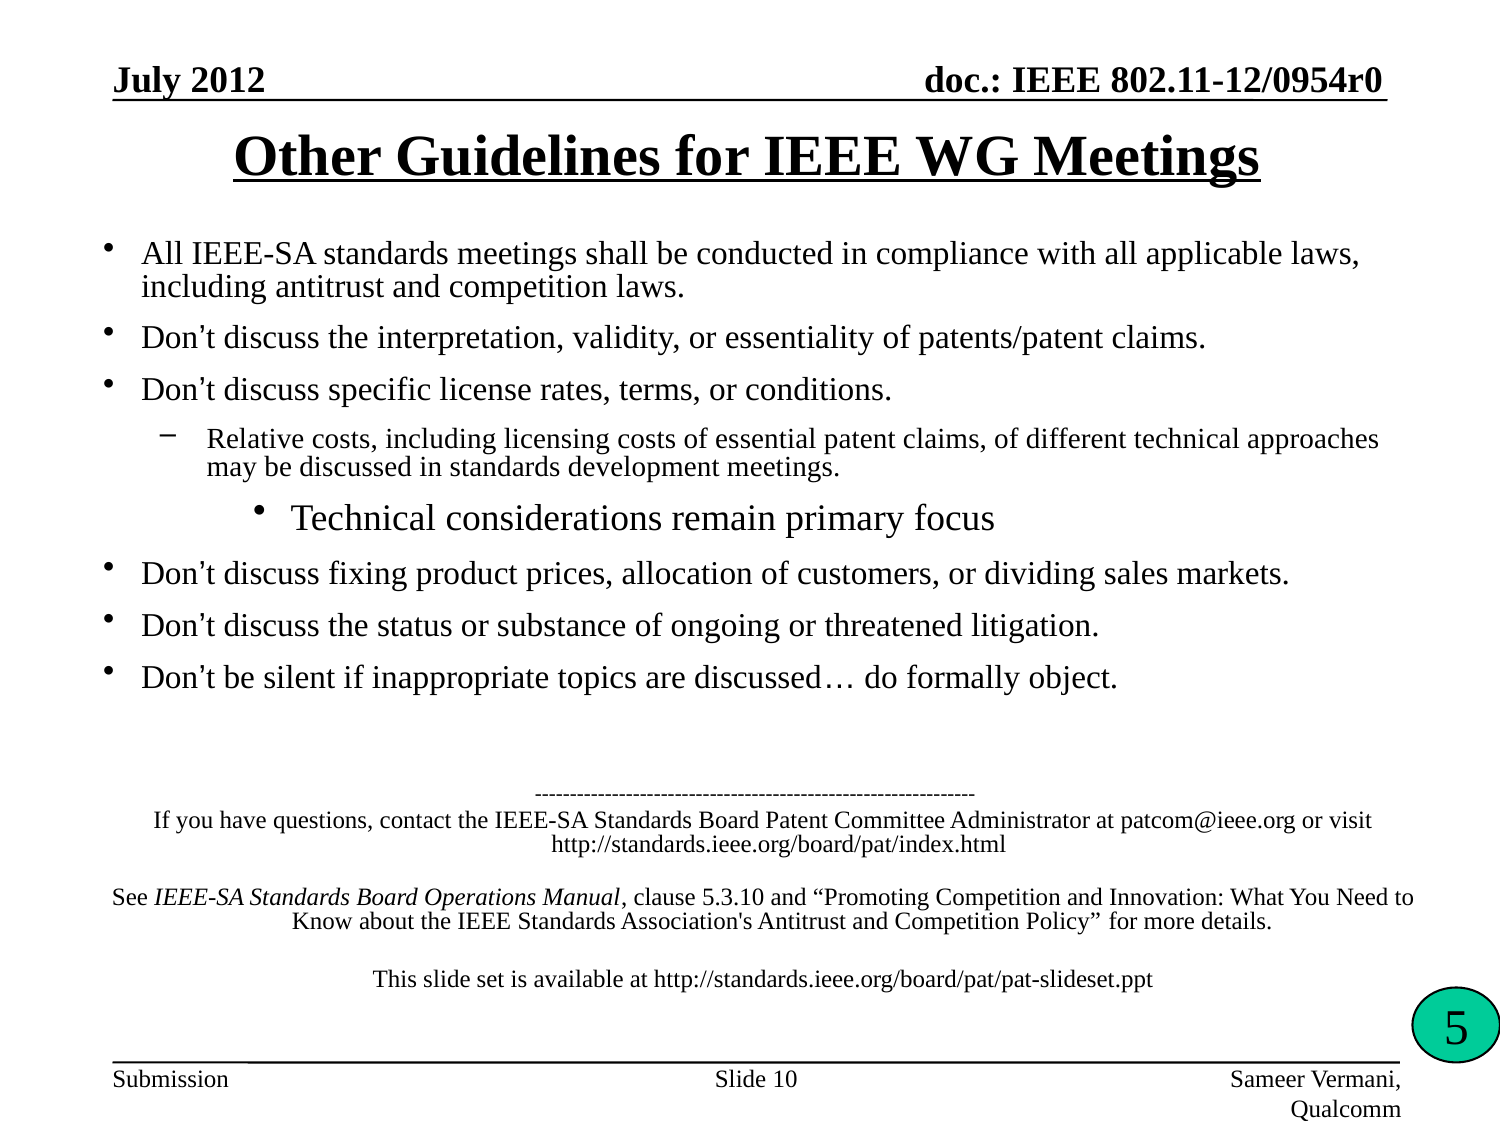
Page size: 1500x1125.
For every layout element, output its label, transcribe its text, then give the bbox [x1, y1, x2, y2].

text_box All IEEE-SA standards meetings shall be conducted in compliance with all applicable laws, including antitrust and competition laws. Don’t discuss the interpretation, validity, or essentiality of patents/patent claims. Don’t discuss specific license rates, terms, or conditions. Relative costs, including licensing costs of essential patent claims, of different technical approaches may be discussed in standards development meetings. Technical considerations remain primary focus Don’t discuss fixing product prices, allocation of customers, or dividing sales markets. Don’t discuss the status or substance of ongoing or threatened litigation. Don’t be silent if inappropriate topics are discussed… do formally object. --------------------------------------------------------------- If you have questions, contact the IEEE-SA Standards Board Patent Committee Administrator at patcom@ieee.org or visit http://standards.ieee.org/board/pat/index.html See IEEE-SA Standards Board Operations Manual, clause 5.3.10 and “Promoting Competition and Innovation: What You Need to Know about the IEEE Standards Association's Antitrust and Competition Policy” for more details. This slide set is available at http://standards.ieee.org/board/pat/pat-slideset.ppt [88, 208, 1439, 1035]
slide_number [112, 54, 272, 101]
title Other Guidelines for IEEE WG Meetings [52, 101, 1441, 202]
text_box [87, 37, 1438, 163]
slide_number Slide 10 [712, 1061, 800, 1093]
footer Sameer Vermani, Qualcomm [1133, 1061, 1402, 1093]
text_box 5 [1412, 987, 1500, 1063]
